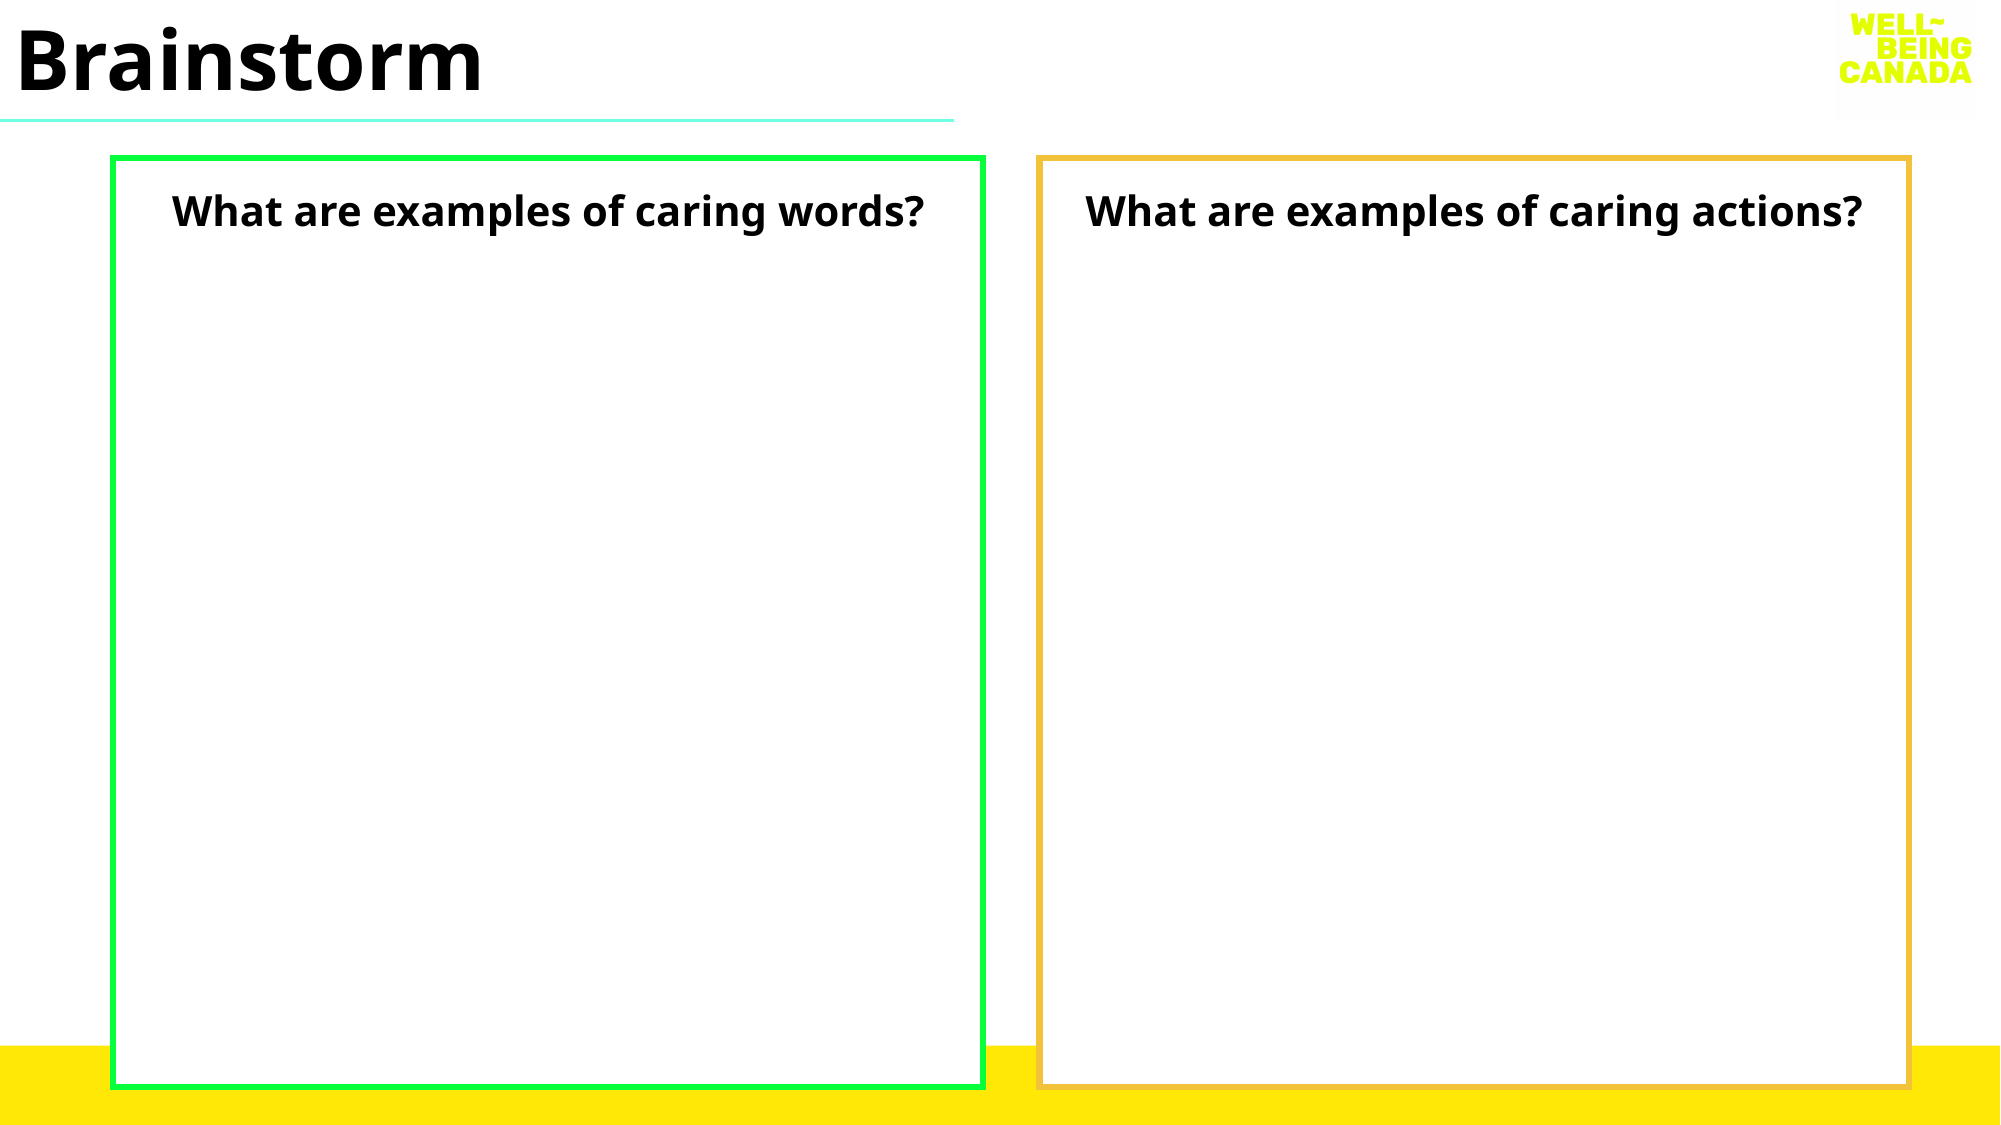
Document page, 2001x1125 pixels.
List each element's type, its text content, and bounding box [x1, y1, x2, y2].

picture [1835, 0, 1979, 122]
text_box [112, 157, 985, 1089]
text_box [0, 1044, 2000, 1125]
text_box Brainstorm [0, 0, 1699, 115]
text_box What are examples of caring actions? [1039, 177, 1910, 243]
text_box [1038, 157, 1911, 1089]
text_box What are examples of caring words? [113, 177, 984, 243]
